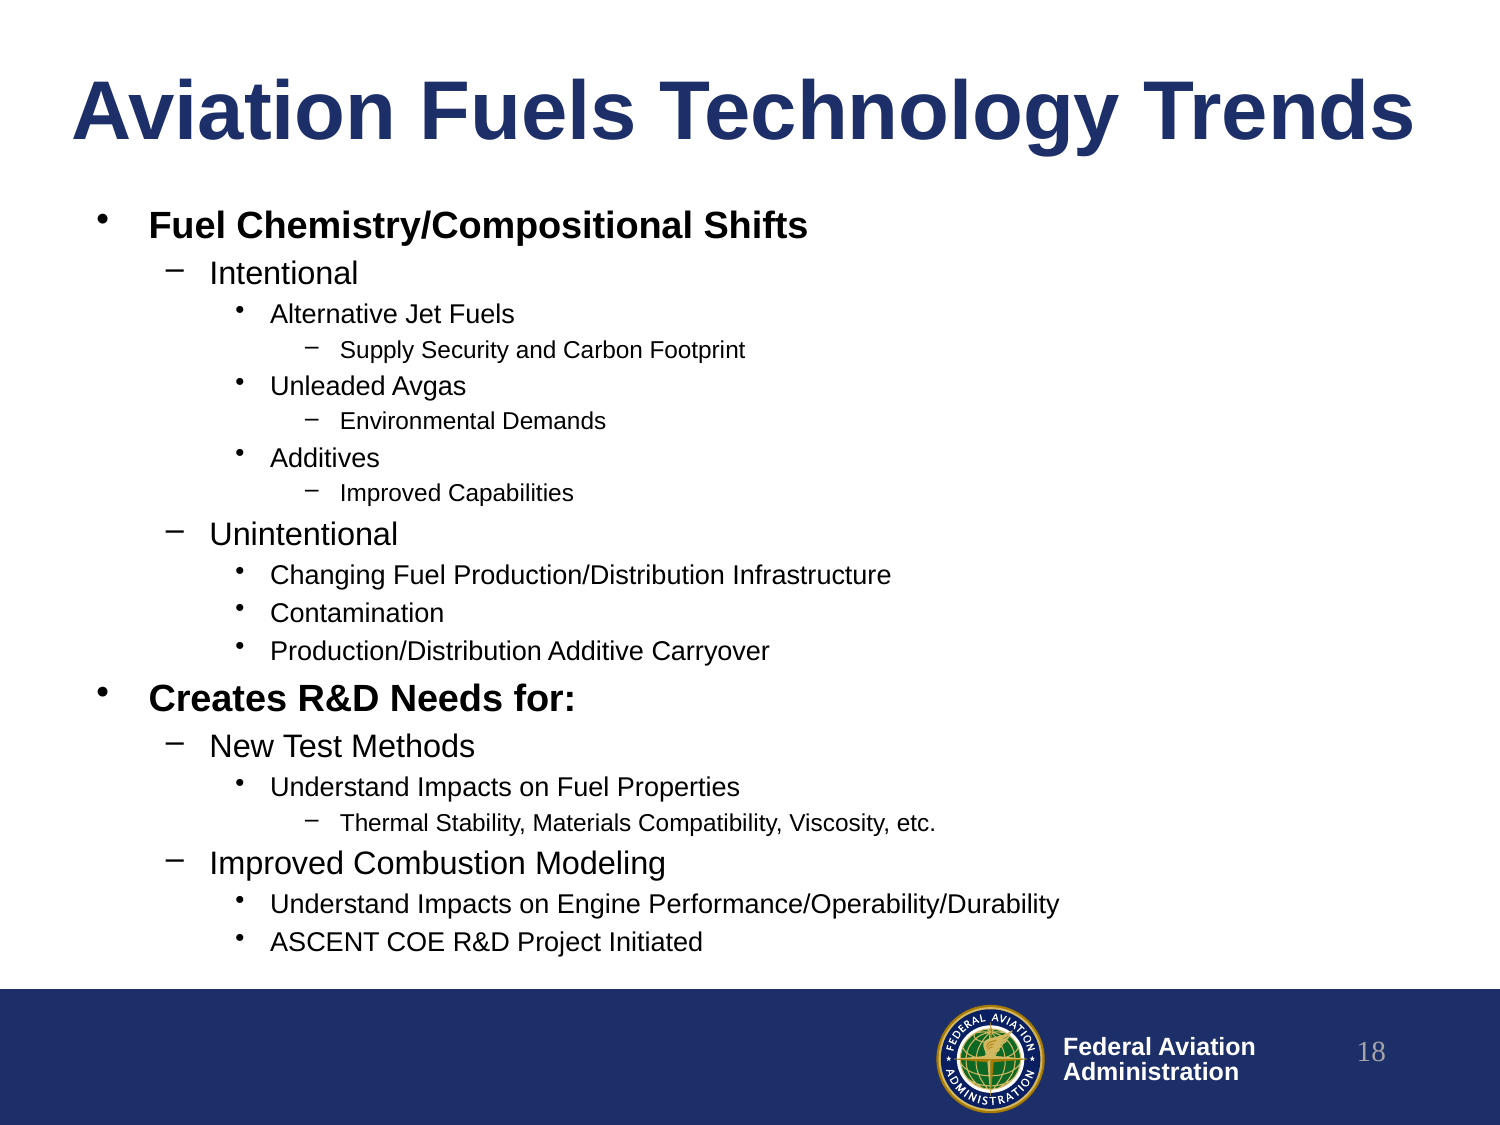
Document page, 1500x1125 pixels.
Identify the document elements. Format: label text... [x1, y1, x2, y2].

title Aviation Fuels Technology Trends [56, 56, 1461, 157]
slide_number 18 [1088, 1025, 1402, 1100]
list Fuel Chemistry/Compositional Shifts Intentional Alternative Jet Fuels Supply Security and Carbon Footprint Unleaded Avgas Environmental Demands Additives Improved Capabilities Unintentional Changing Fuel Production/Distribution Infrastructure Contamination Production/Distribution Additive Carryover Creates R&D Needs for: New Test Methods Understand Impacts on Fuel Properties Thermal Stability, Materials Compatibility, Viscosity, etc. Improved Combustion Modeling Understand Impacts on Engine Performance/Operability/Durability ASCENT COE R&D Project Initiated [81, 192, 1402, 968]
